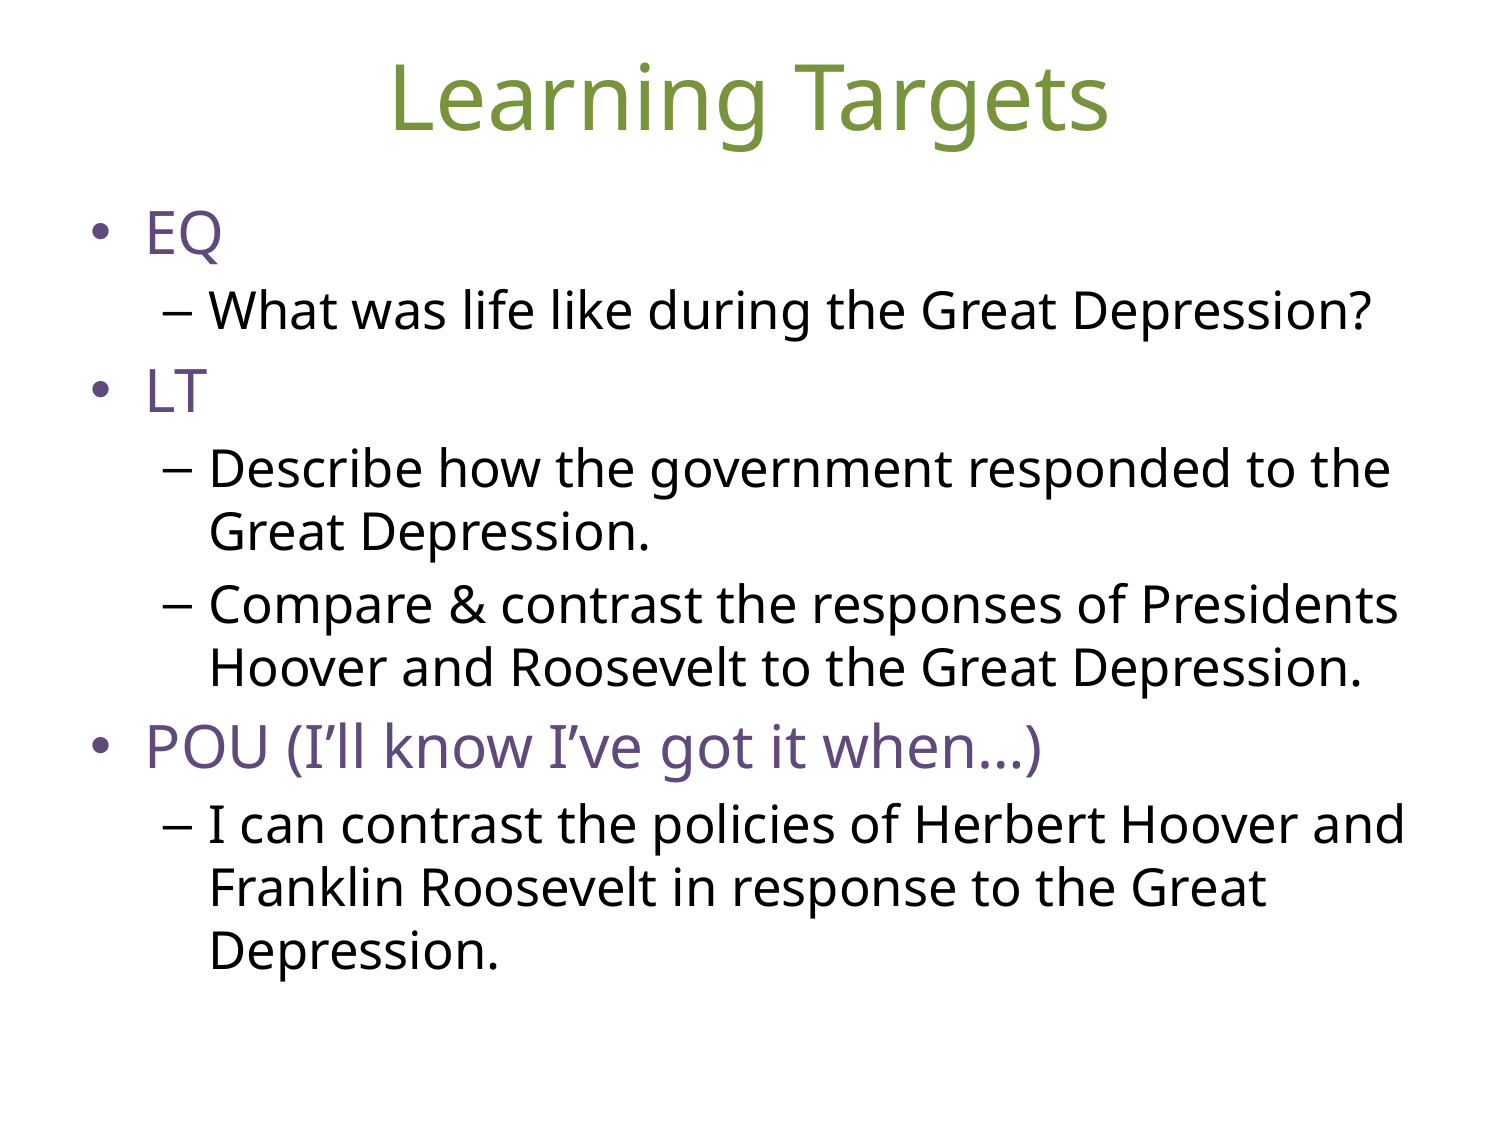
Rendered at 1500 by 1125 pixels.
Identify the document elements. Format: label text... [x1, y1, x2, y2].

title Learning Targets [75, 0, 1425, 187]
list EQ What was life like during the Great Depression? LT Describe how the government responded to the Great Depression. Compare & contrast the responses of Presidents Hoover and Roosevelt to the Great Depression. POU (I’ll know I’ve got it when…) I can contrast the policies of Herbert Hoover and Franklin Roosevelt in response to the Great Depression. [75, 187, 1425, 1008]
